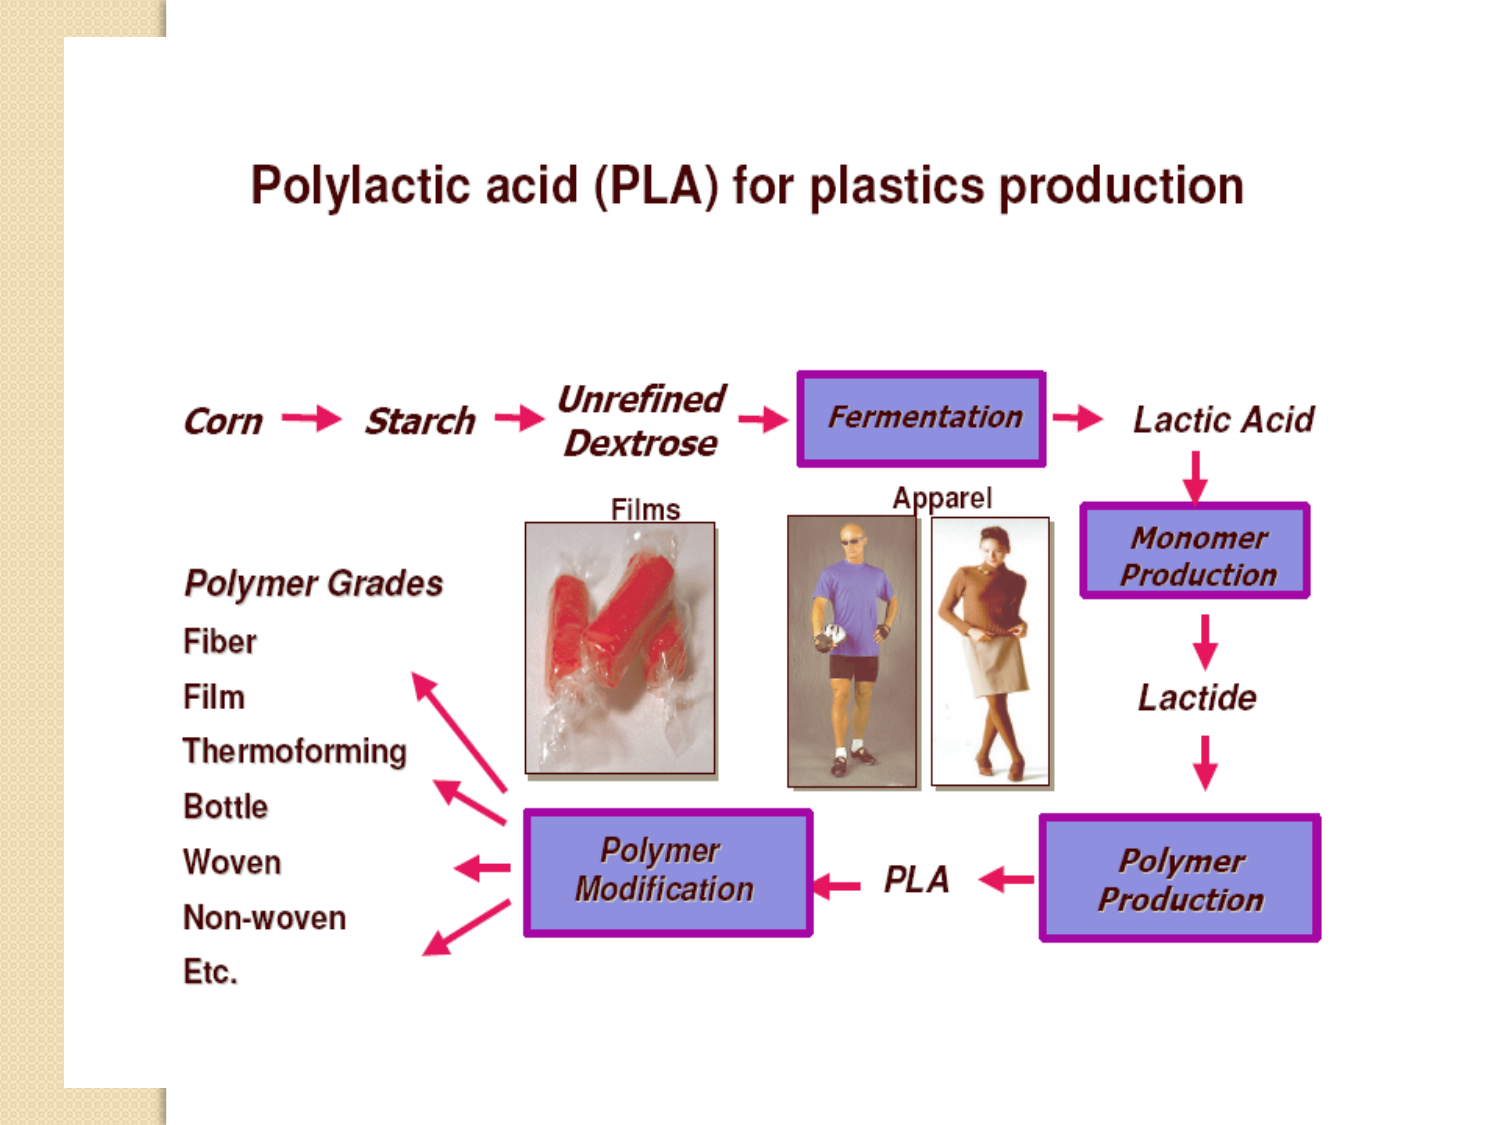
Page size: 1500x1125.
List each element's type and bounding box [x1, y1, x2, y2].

picture [63, 37, 1437, 1088]
